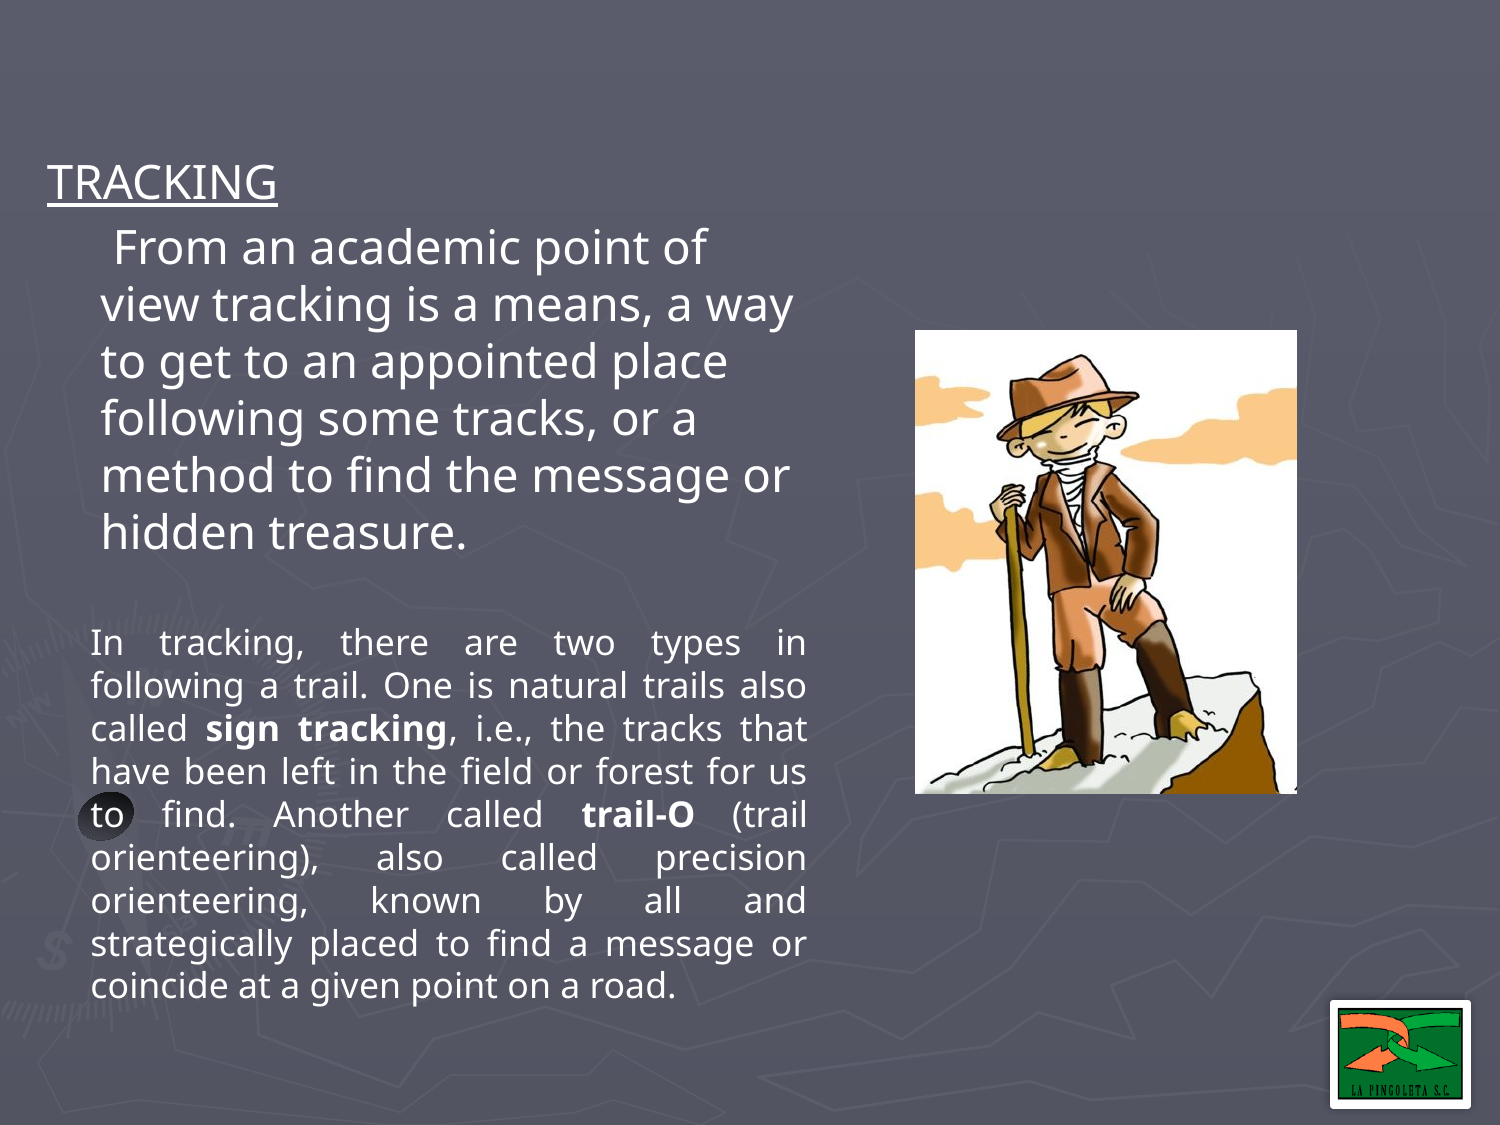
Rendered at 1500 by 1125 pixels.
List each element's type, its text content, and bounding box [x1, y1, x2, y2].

picture [914, 330, 1297, 795]
list TRACKING From an academic point of view tracking is a means, a way to get to an appointed place following some tracks, or a method to find the message or hidden treasure. In tracking, there are two types in following a trail. One is natural trails also called sign tracking, i.e., the tracks that have been left in the field or forest for us to find. Another called trail-O (trail orienteering), also called precision orienteering, known by all and strategically placed to find a message or coincide at a given point on a road. [46, 151, 810, 1009]
picture [1335, 1005, 1466, 1104]
